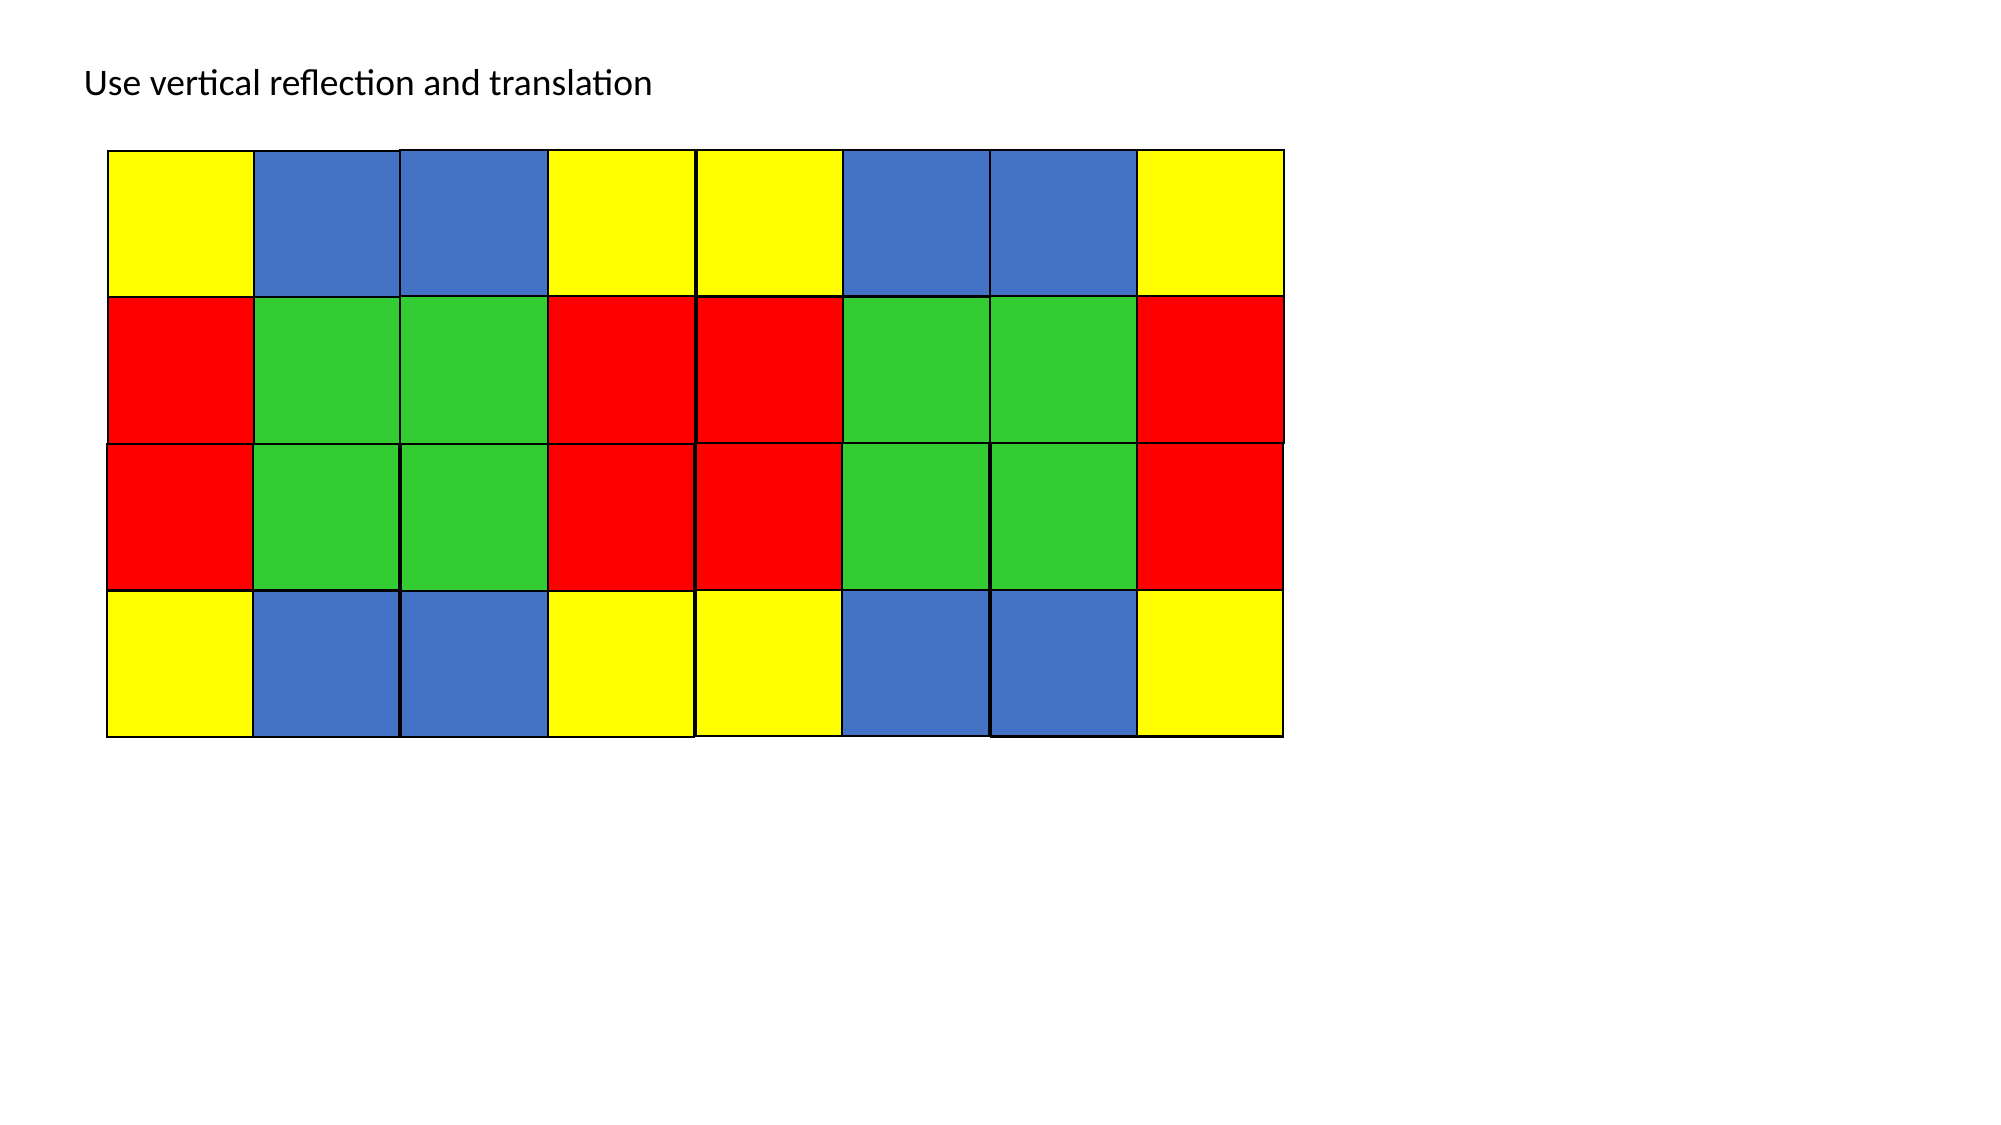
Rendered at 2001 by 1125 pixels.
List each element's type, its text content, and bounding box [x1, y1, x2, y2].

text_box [695, 443, 989, 737]
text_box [106, 444, 400, 738]
text_box Use vertical reflection and translation [69, 50, 714, 111]
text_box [989, 149, 1285, 443]
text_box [107, 150, 400, 444]
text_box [400, 150, 695, 444]
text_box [696, 149, 989, 443]
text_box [990, 443, 1284, 737]
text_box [401, 444, 695, 738]
